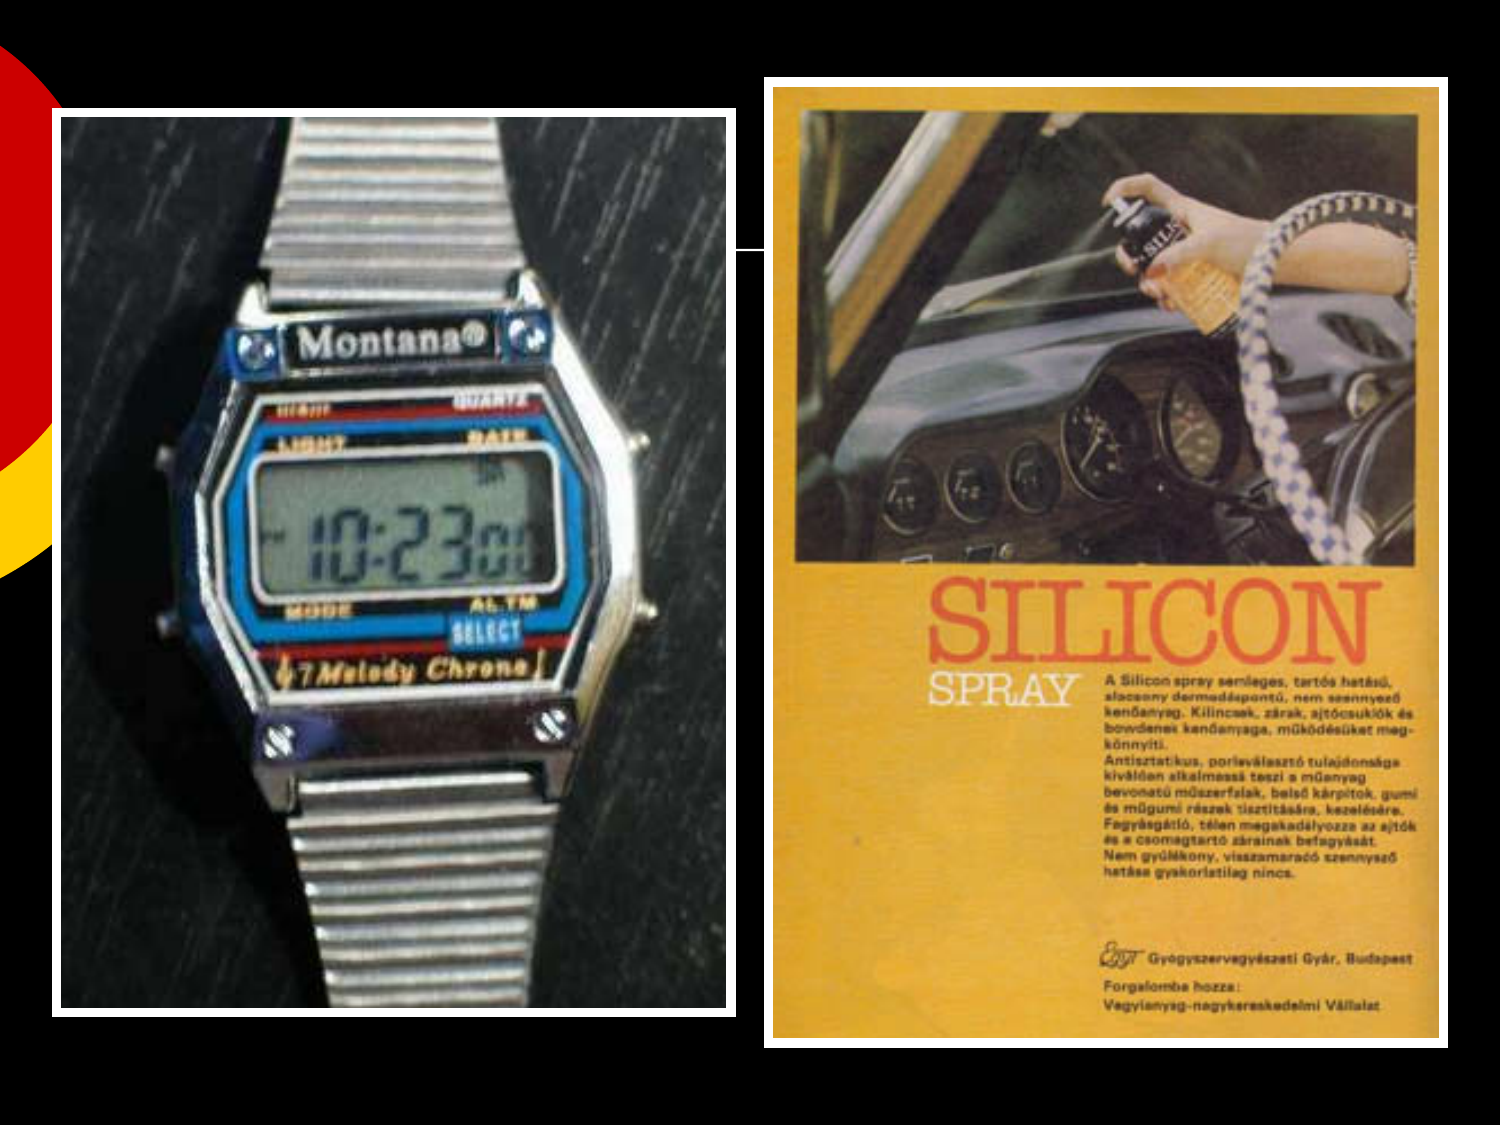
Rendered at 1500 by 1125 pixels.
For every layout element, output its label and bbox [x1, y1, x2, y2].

text_box [768, 81, 1444, 1043]
text_box [56, 112, 732, 1013]
